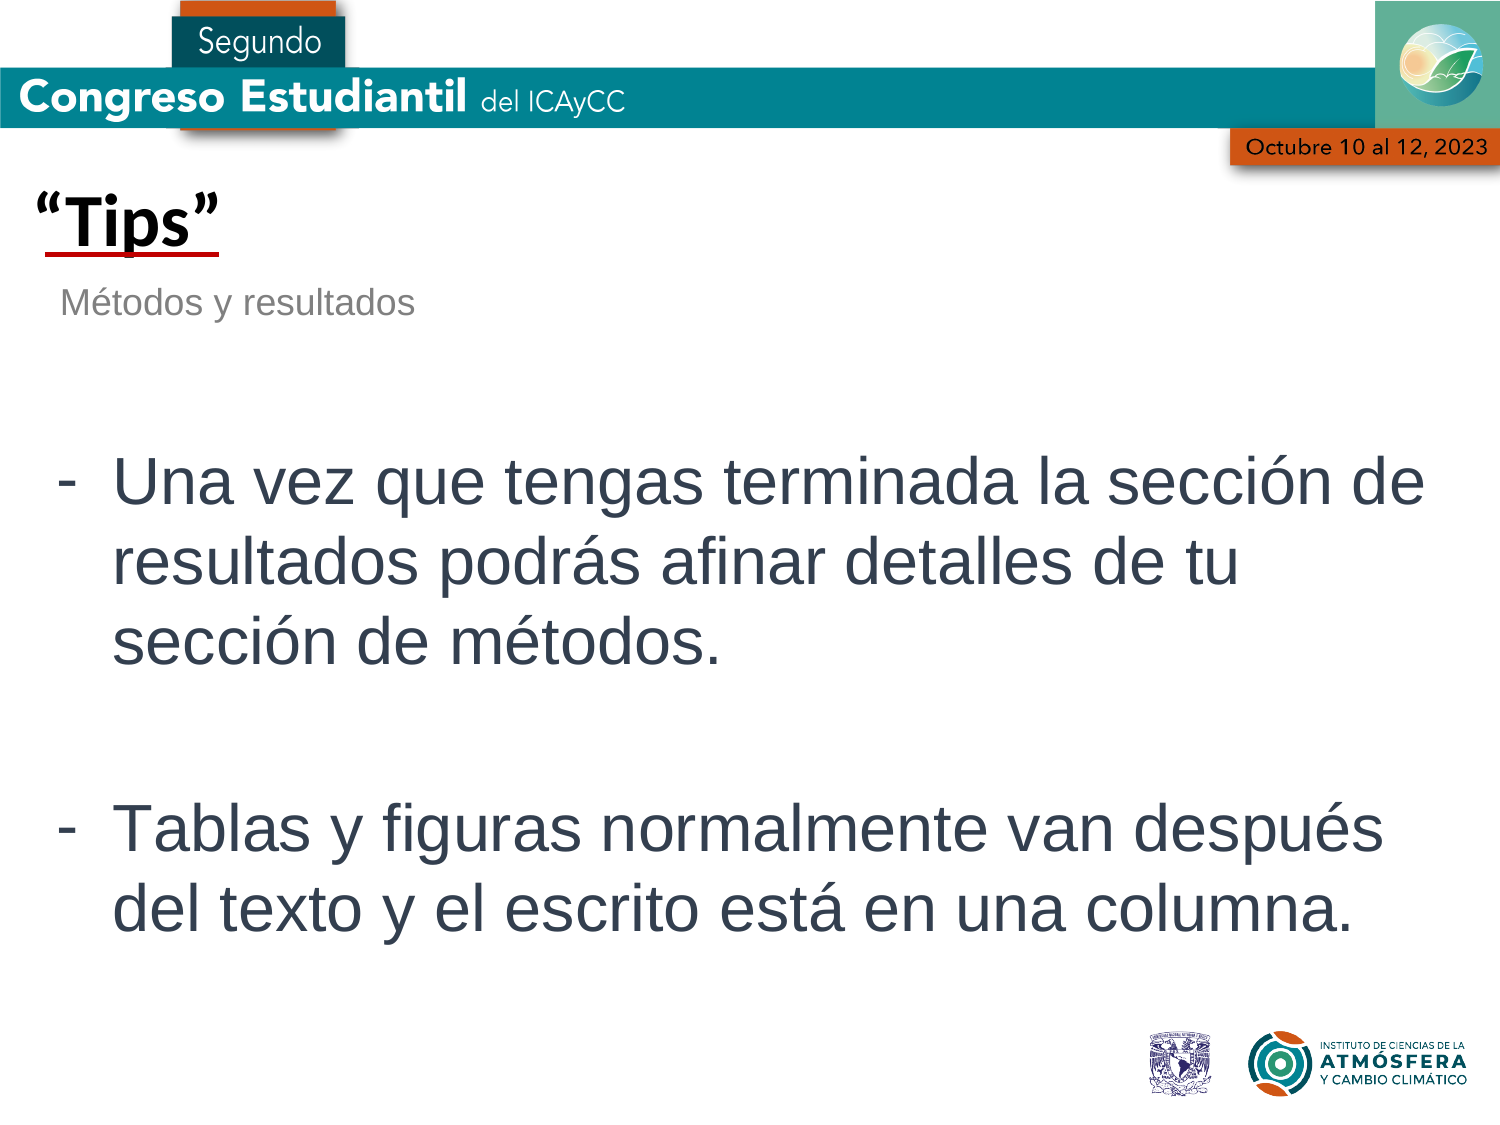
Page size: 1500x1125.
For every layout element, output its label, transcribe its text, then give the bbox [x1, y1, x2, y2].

text_box Una vez que tengas terminada la sección de resultados podrás afinar detalles de tu sección de métodos. Tablas y figuras normalmente van después del texto y el escrito está en una columna. [41, 243, 1455, 1125]
text_box “Tips” [17, 164, 904, 269]
text_box Métodos y resultados [44, 270, 574, 376]
picture [0, 0, 1500, 191]
picture [1455, 1031, 1469, 1097]
